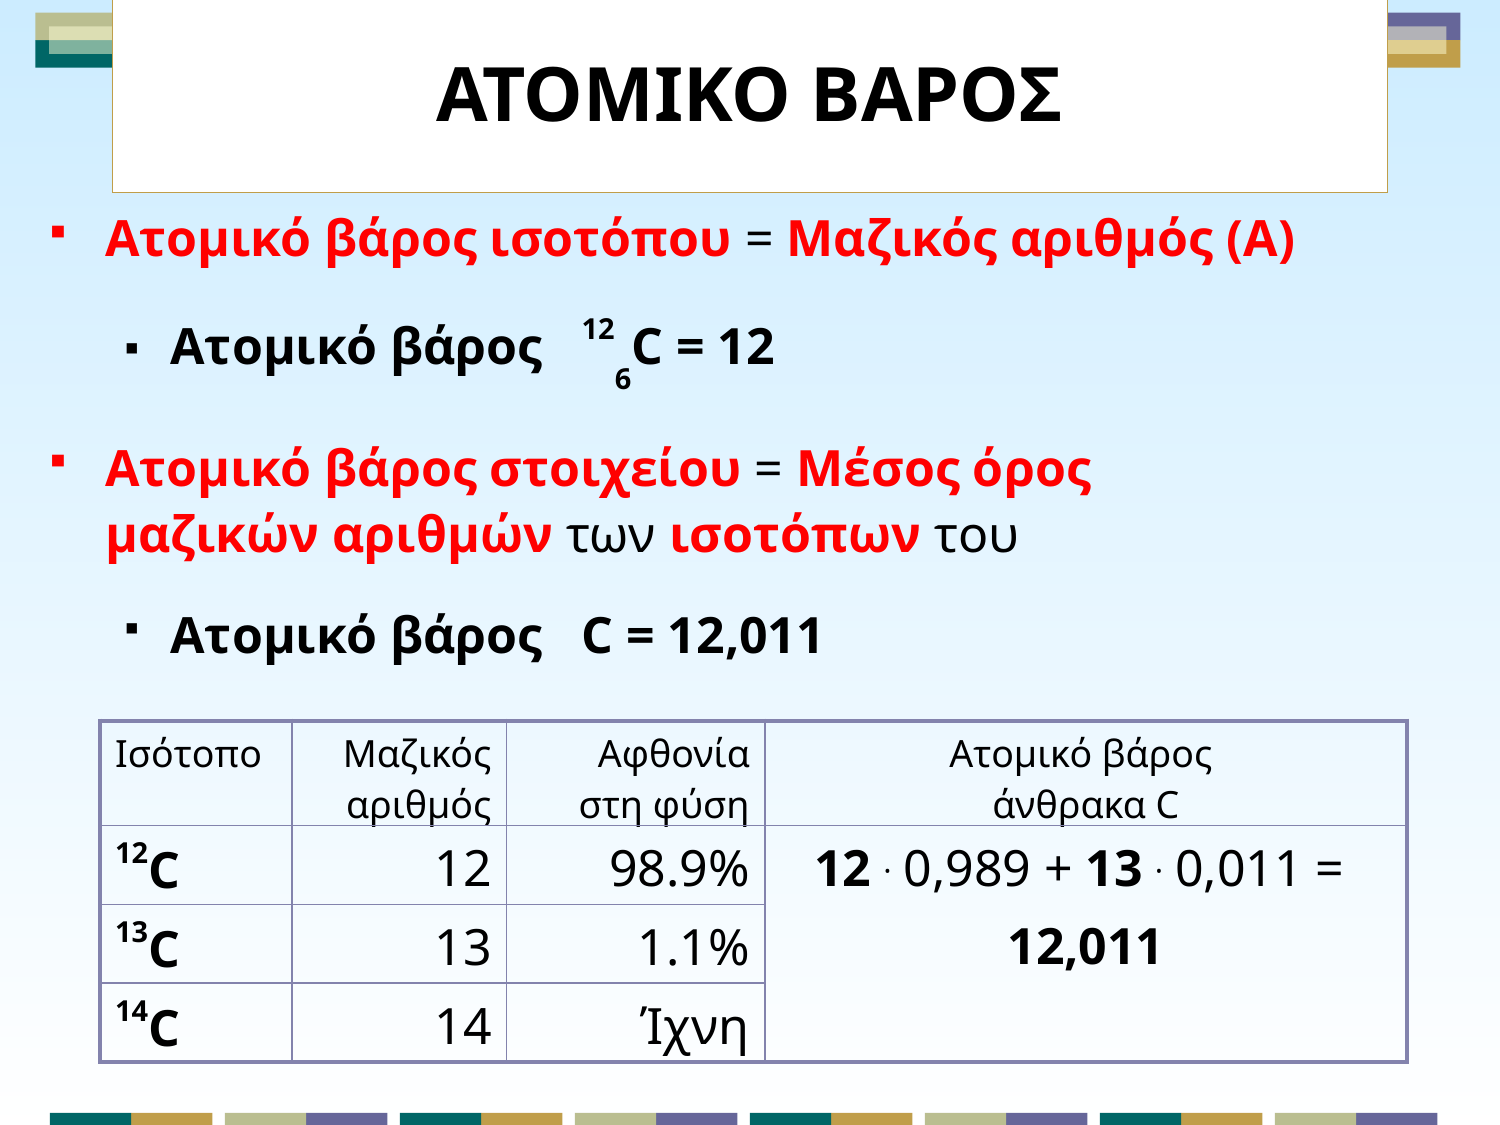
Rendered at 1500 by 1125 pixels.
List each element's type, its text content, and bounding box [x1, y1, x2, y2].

list Ατομικό βάρος ισοτόπου = Μαζικός αριθμός (Α) Ατομικό βάρος 126C = 12 Ατομικό βάρος στοιχείου = Μέσος όρος μαζικών αριθμών των ισοτόπων του Ατομικό βάρος C = 12,011 [33, 193, 1474, 847]
table_cell 13C [102, 905, 291, 982]
table_header Ισότοπο [102, 723, 291, 825]
table_header Ατομικό βάρος άνθρακα C [766, 723, 1405, 825]
table_cell 12 • 0,989 + 13 • 0,011 = 12,011 [766, 826, 1405, 1060]
table_header Αφθονία στη φύση [507, 723, 764, 825]
table_cell 14C [102, 984, 291, 1060]
table_cell 12C [102, 826, 291, 904]
table_cell 13 [293, 905, 506, 982]
table_header Μαζικός αριθμός [293, 723, 506, 825]
table_cell 1.1% [507, 905, 764, 982]
table_cell Ίχνη [507, 984, 764, 1060]
table_cell 12 [293, 826, 506, 904]
table_cell 14 [293, 984, 506, 1060]
table_cell 98.9% [507, 826, 764, 904]
title ΑΤΟΜΙΚΟ ΒΑΡΟΣ [112, 0, 1388, 193]
